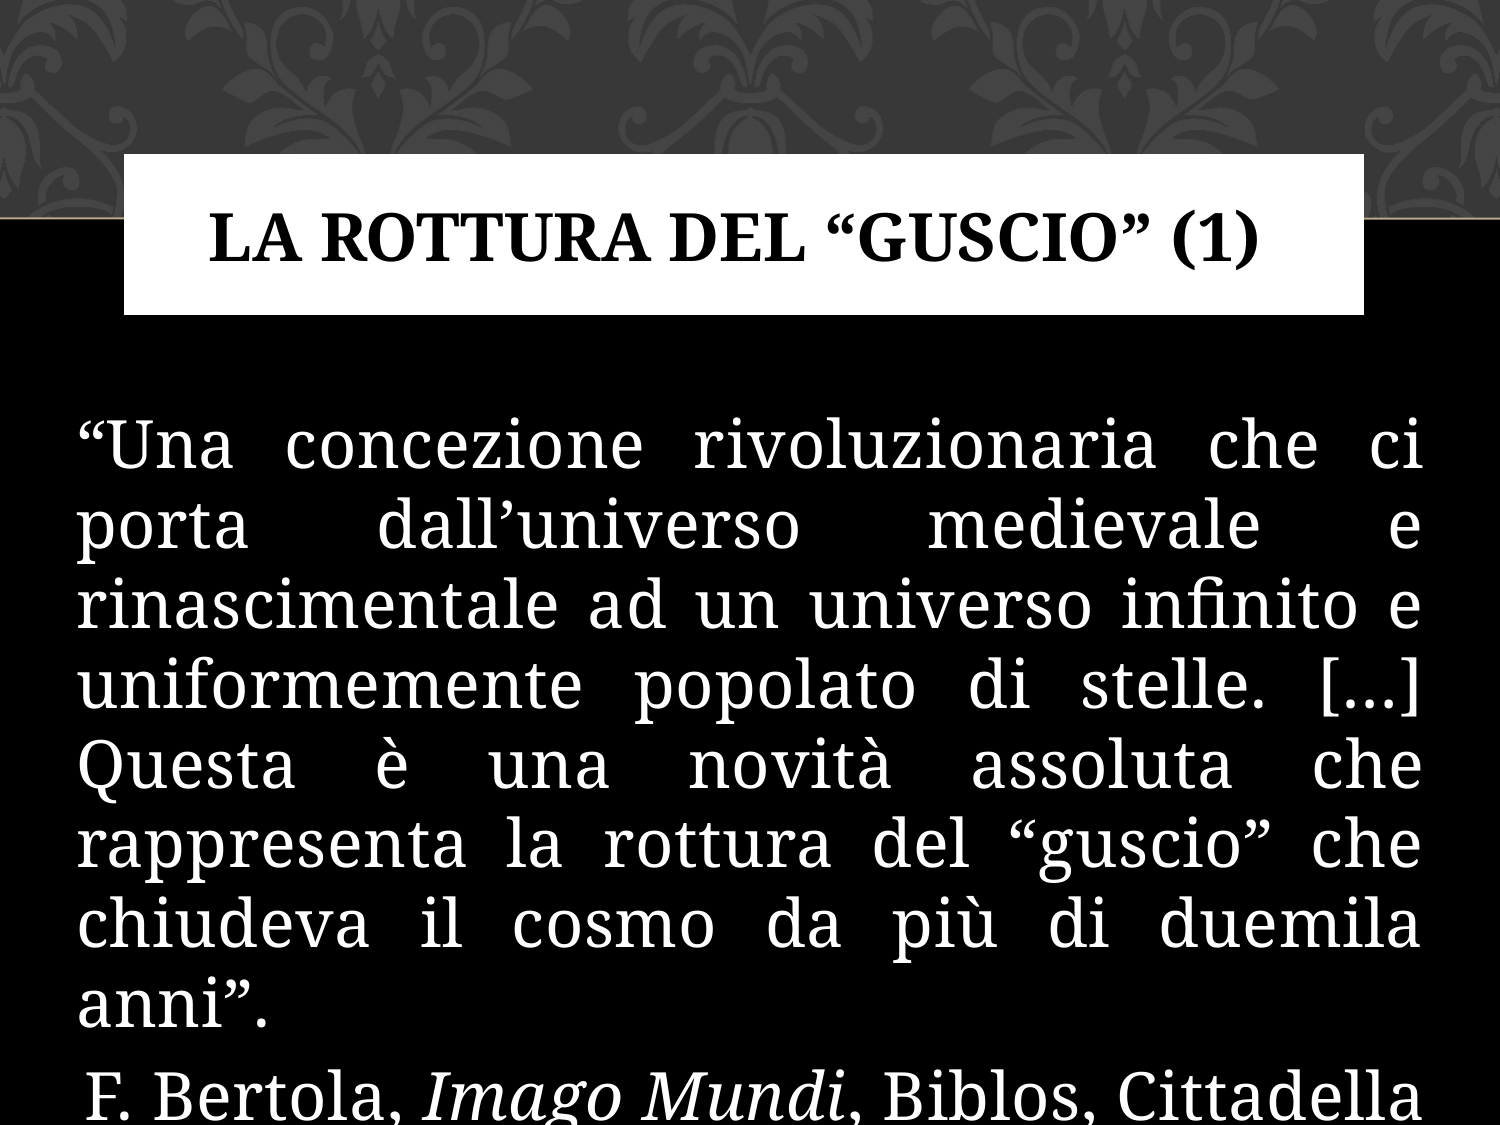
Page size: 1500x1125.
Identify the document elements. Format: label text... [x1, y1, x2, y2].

title LA ROTTURA DEL “GUSCIO” (1) [124, 154, 1364, 315]
list “Una concezione rivoluzionaria che ci porta dall’universo medievale e rinascimentale ad un universo infinito e uniformemente popolato di stelle. […] Questa è una novità assoluta che rappresenta la rottura del “guscio” che chiudeva il cosmo da più di duemila anni”. F. Bertola, Imago Mundi, Biblos, Cittadella 1981 [61, 331, 1442, 1125]
